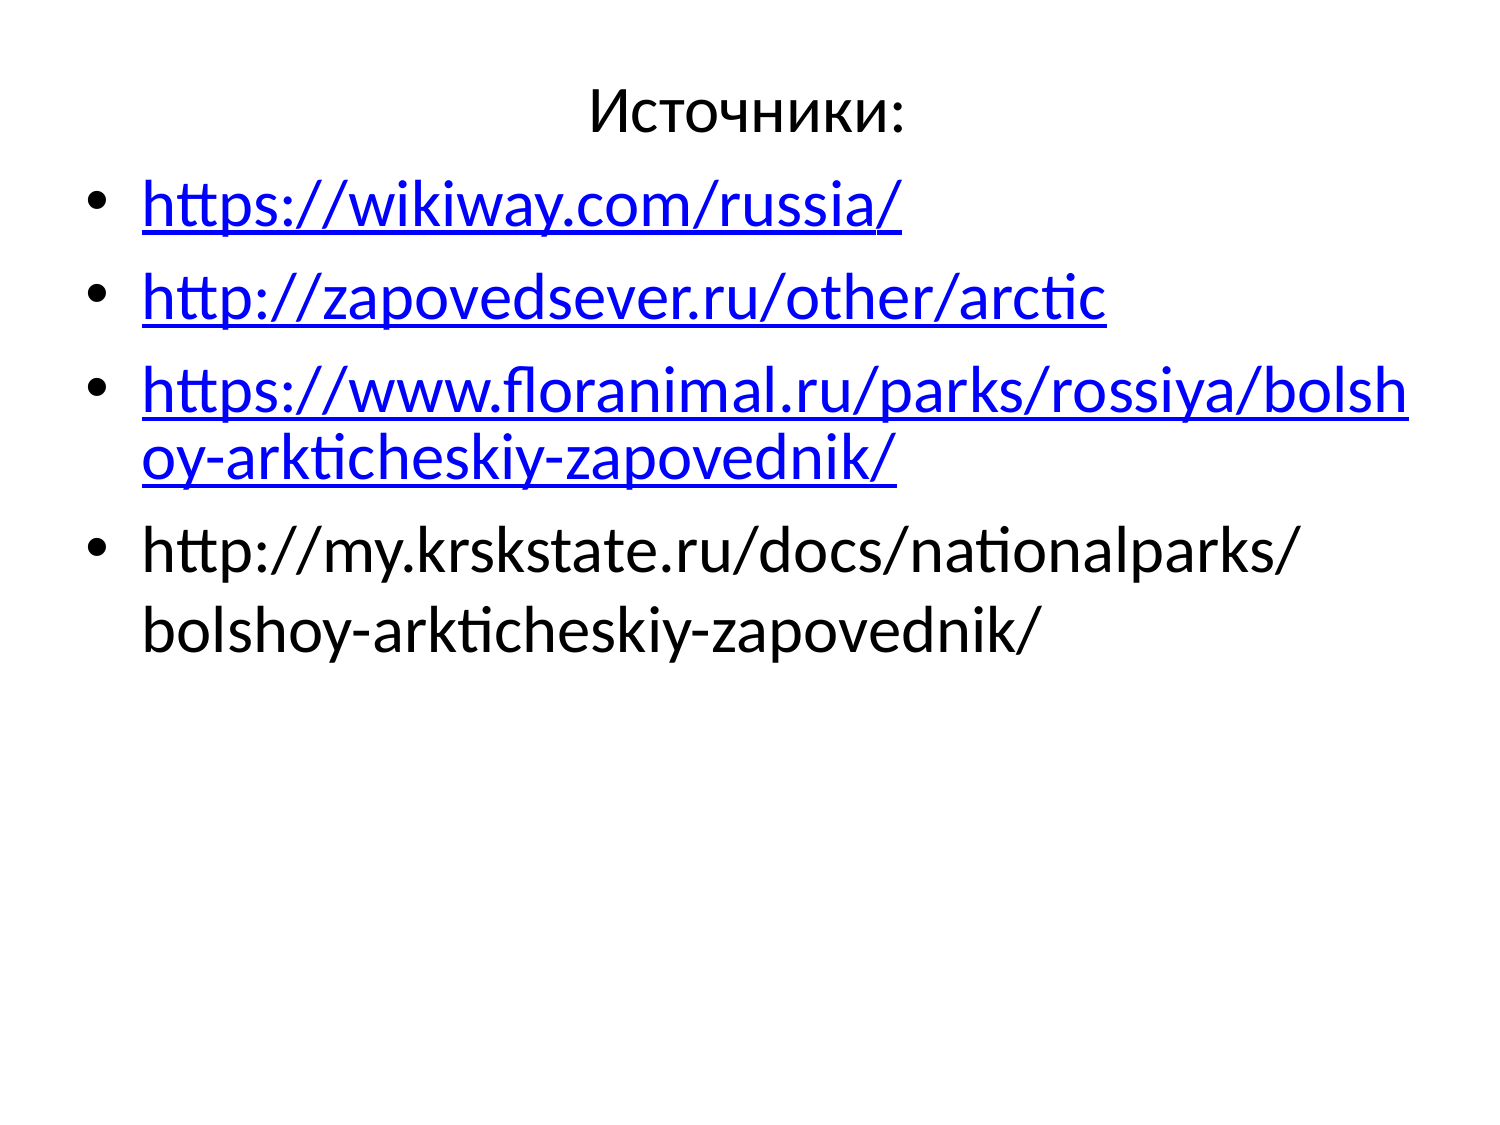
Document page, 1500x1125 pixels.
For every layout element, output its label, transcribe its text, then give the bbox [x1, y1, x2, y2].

list Источники: https://wikiway.com/russia/ http://zapovedsever.ru/other/arctic https://www.floranimal.ru/parks/rossiya/bolshoy-arkticheskiy-zapovednik/ http://my.krskstate.ru/docs/nationalparks/bolshoy-arkticheskiy-zapovednik/ [70, 58, 1425, 1005]
